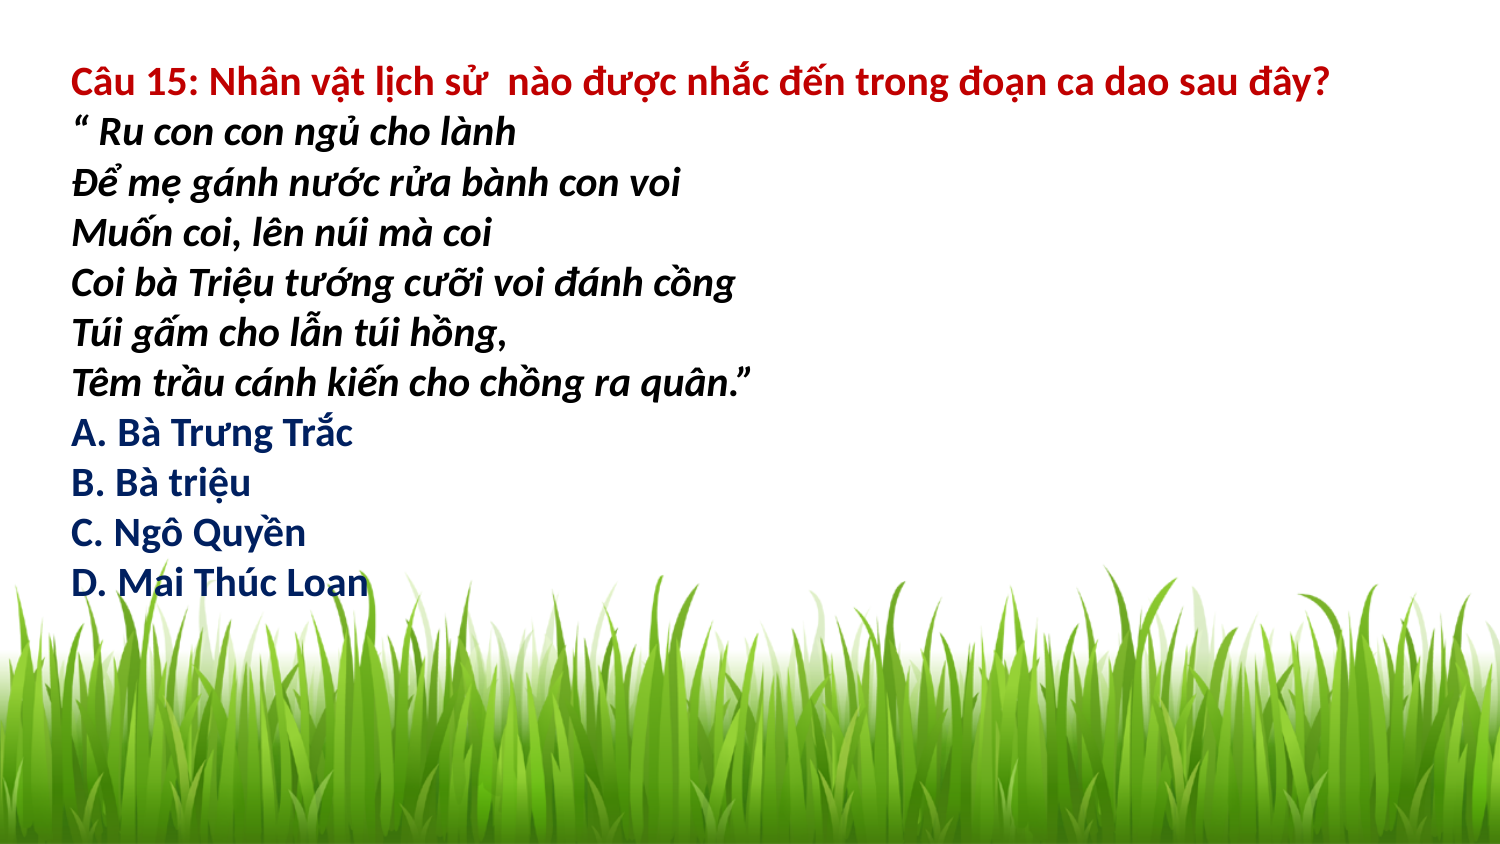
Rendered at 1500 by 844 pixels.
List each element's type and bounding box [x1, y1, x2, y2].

list [0, 38, 1500, 844]
